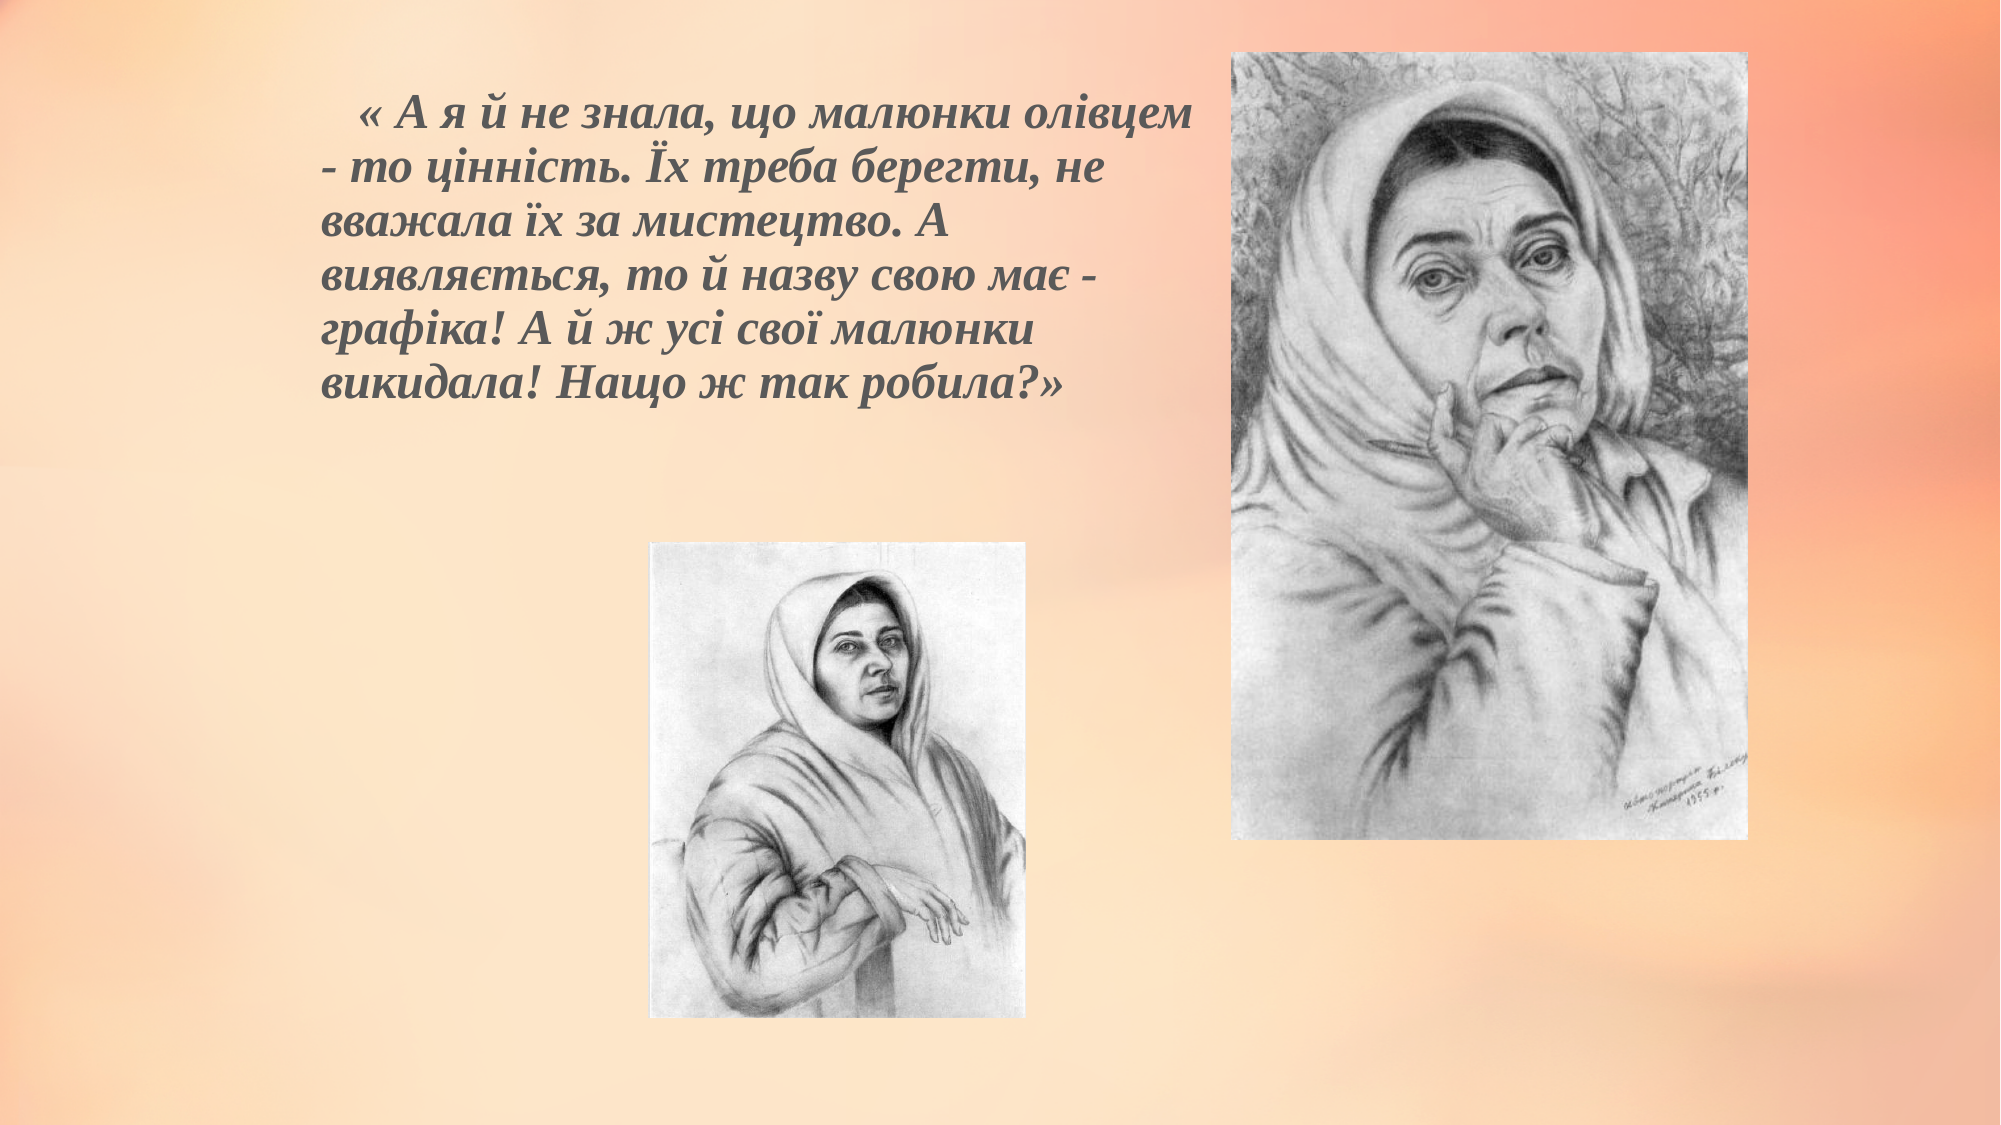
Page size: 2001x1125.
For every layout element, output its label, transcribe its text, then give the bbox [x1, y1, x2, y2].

text_box « А я й не знала, що малюнки олівцем - то цінність. Їх треба берегти, не вважала їх за мистецтво. А виявляється, то й назву свою має - графіка! А й ж усі свої малюнки викидала! Нащо ж так робила?» [306, 77, 1231, 821]
picture [0, 0, 2001, 1125]
